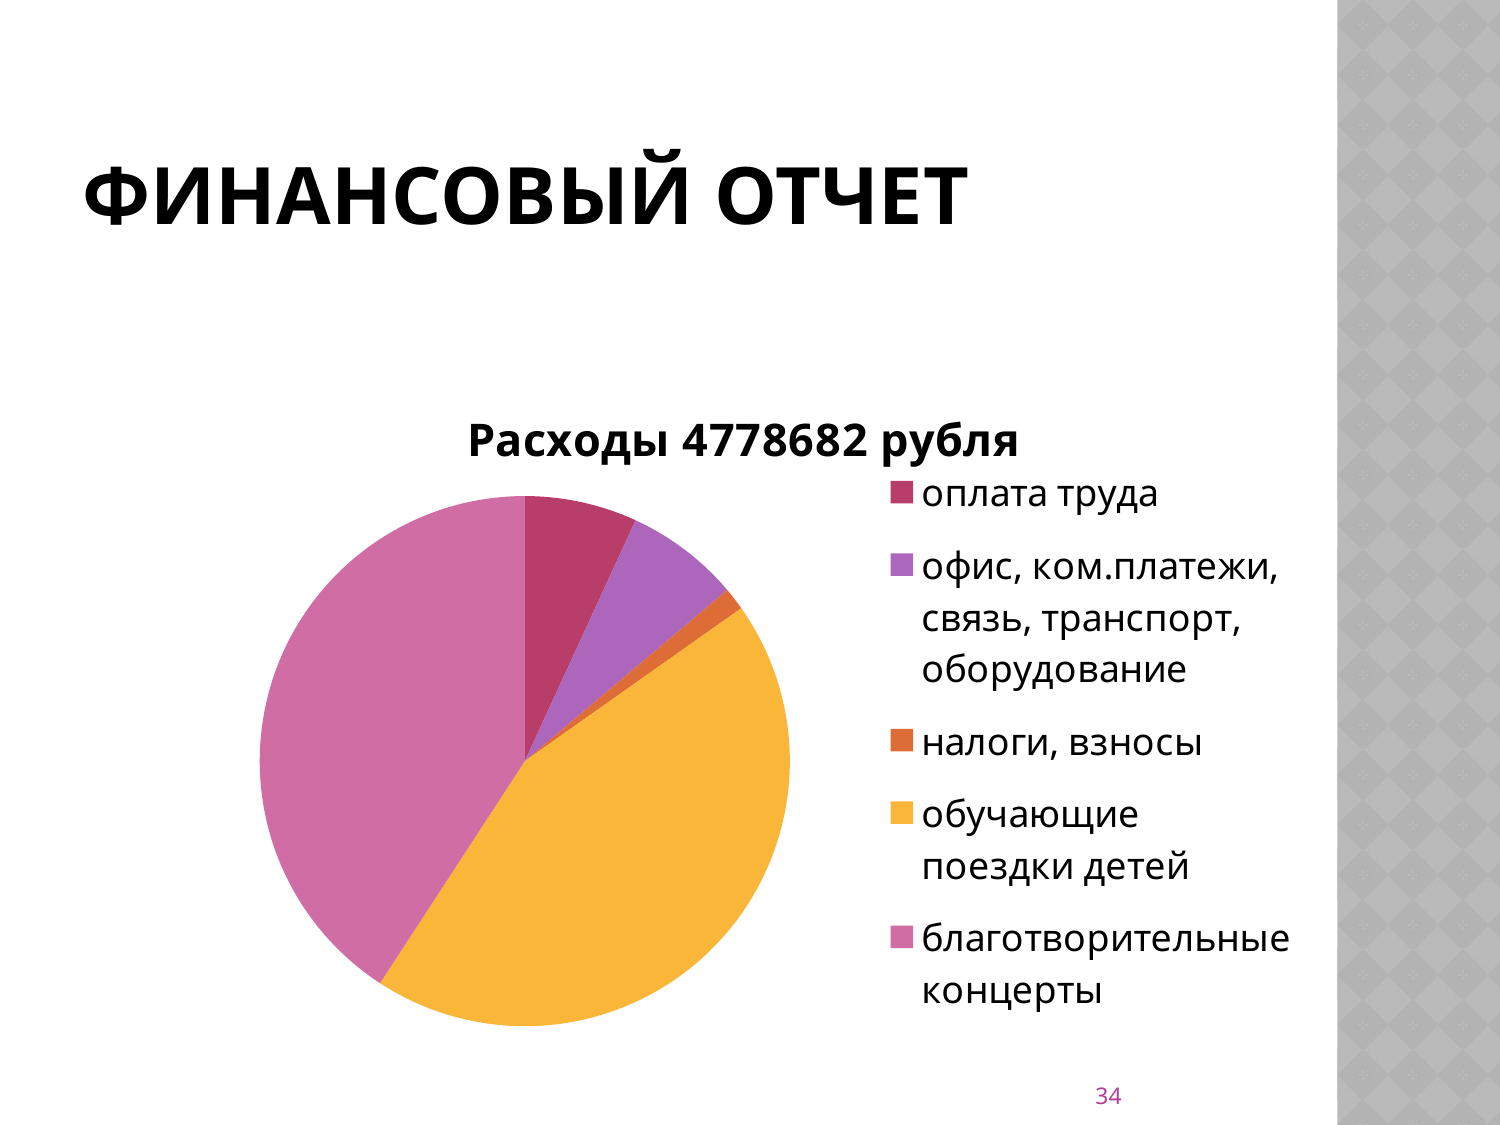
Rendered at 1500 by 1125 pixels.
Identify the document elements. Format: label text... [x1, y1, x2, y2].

chart [64, 372, 1424, 1040]
slide_number 34 [1025, 1075, 1122, 1113]
title Финансовый отчет [75, 52, 1263, 240]
